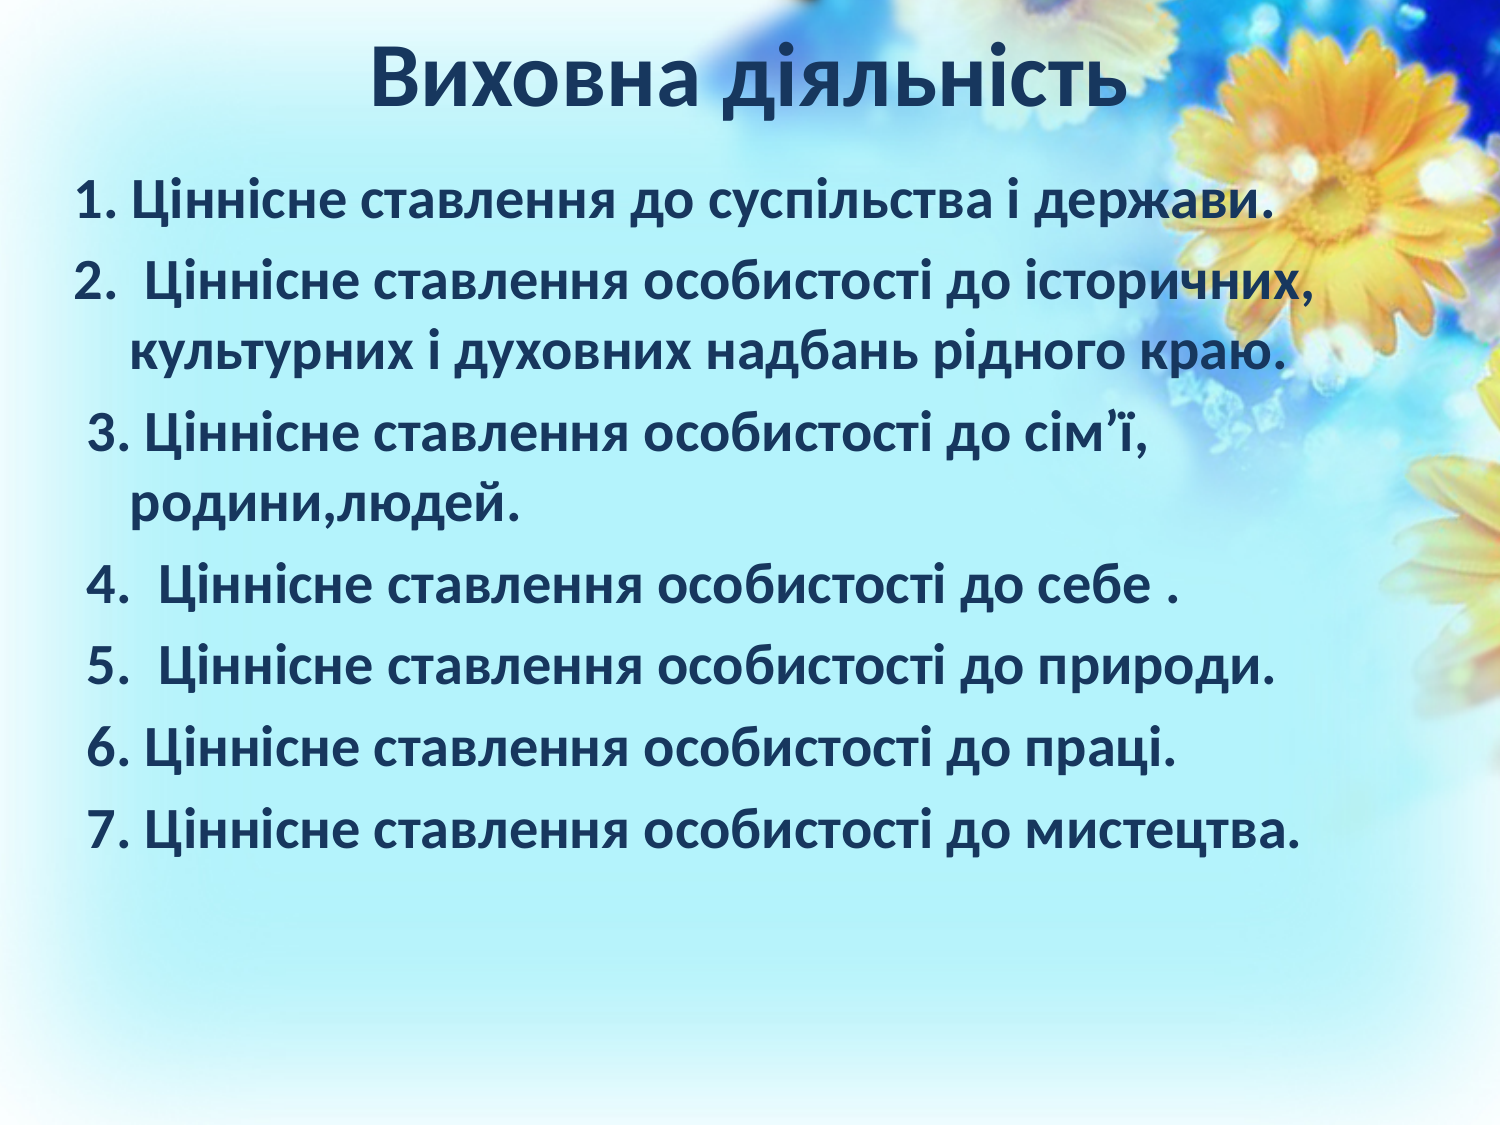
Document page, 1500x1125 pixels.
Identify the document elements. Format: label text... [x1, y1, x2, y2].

title Виховна діяльність [74, 0, 1426, 141]
list 1. Ціннісне ставлення до суспільства і держави. 2. Ціннісне ставлення особистості до історичних, культурних і духовних надбань рідного краю. 3. Ціннісне ставлення особистості до сім’ї, родини,людей. 4. Ціннісне ставлення особистості до себе . 5. Ціннісне ставлення особистості до природи. 6. Ціннісне ставлення особистості до праці. 7. Ціннісне ставлення особистості до мистецтва. [58, 152, 1454, 1006]
picture [0, 0, 1500, 1125]
